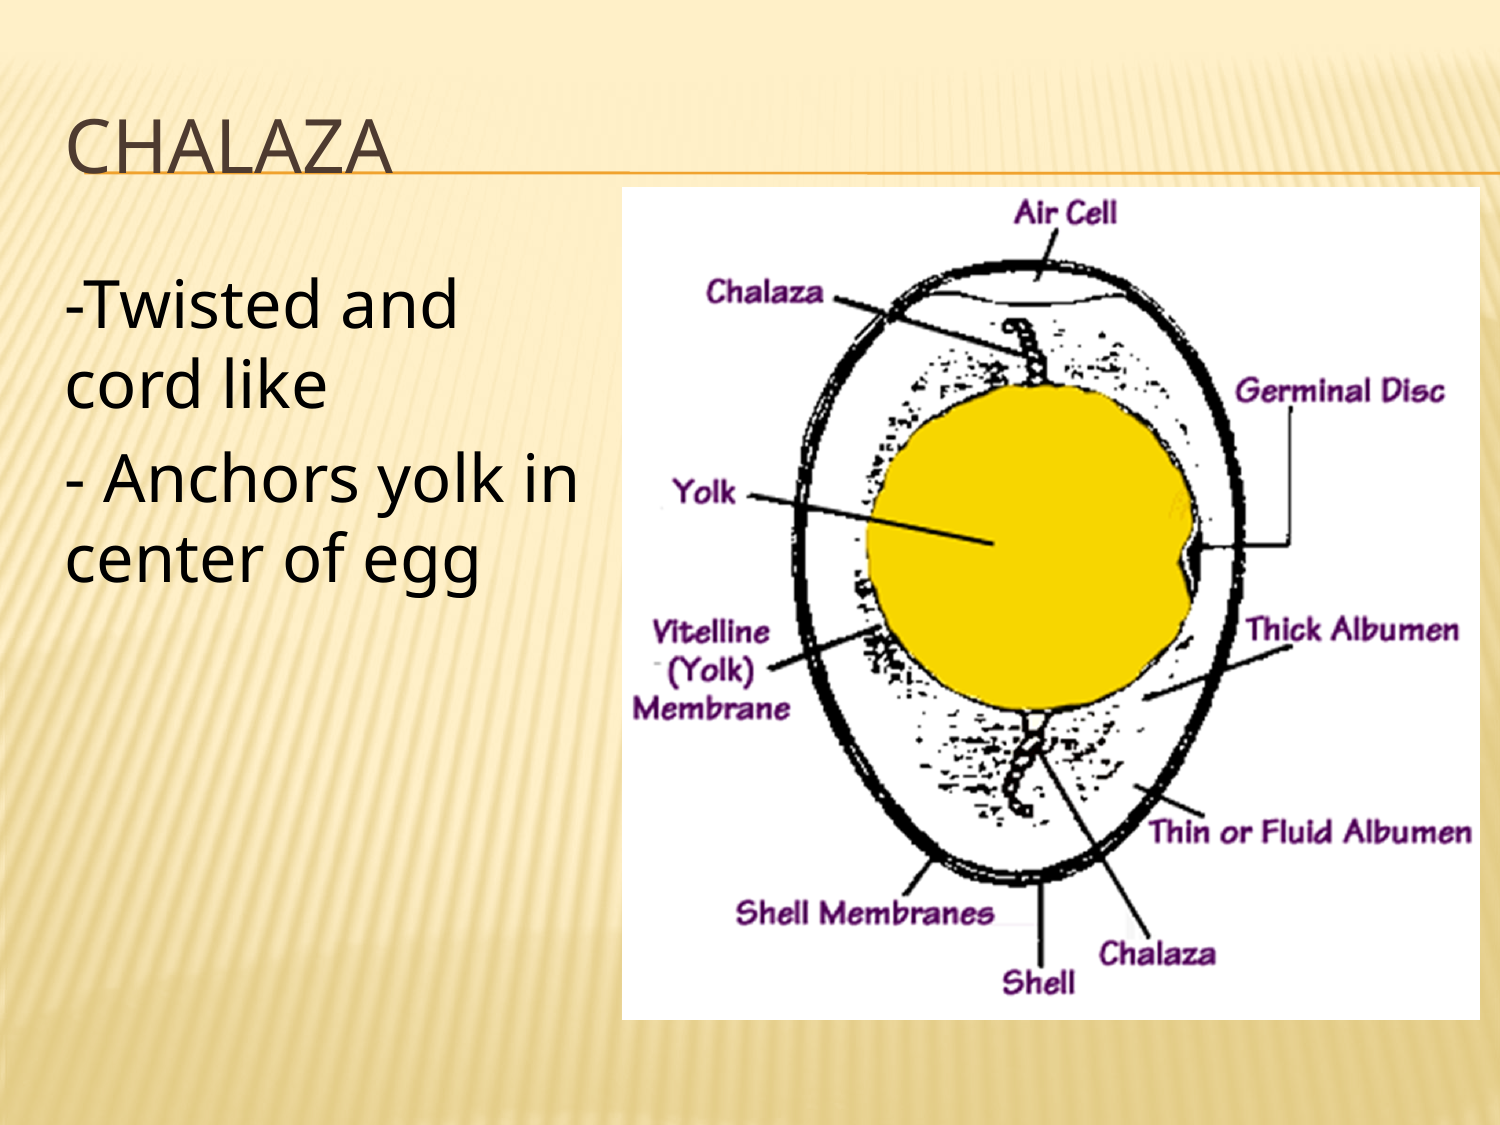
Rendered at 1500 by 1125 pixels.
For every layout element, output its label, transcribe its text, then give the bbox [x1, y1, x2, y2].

title Chalaza [50, 75, 1475, 213]
list -Twisted and cord like - Anchors yolk in center of egg [50, 254, 600, 908]
picture [622, 187, 1480, 1021]
